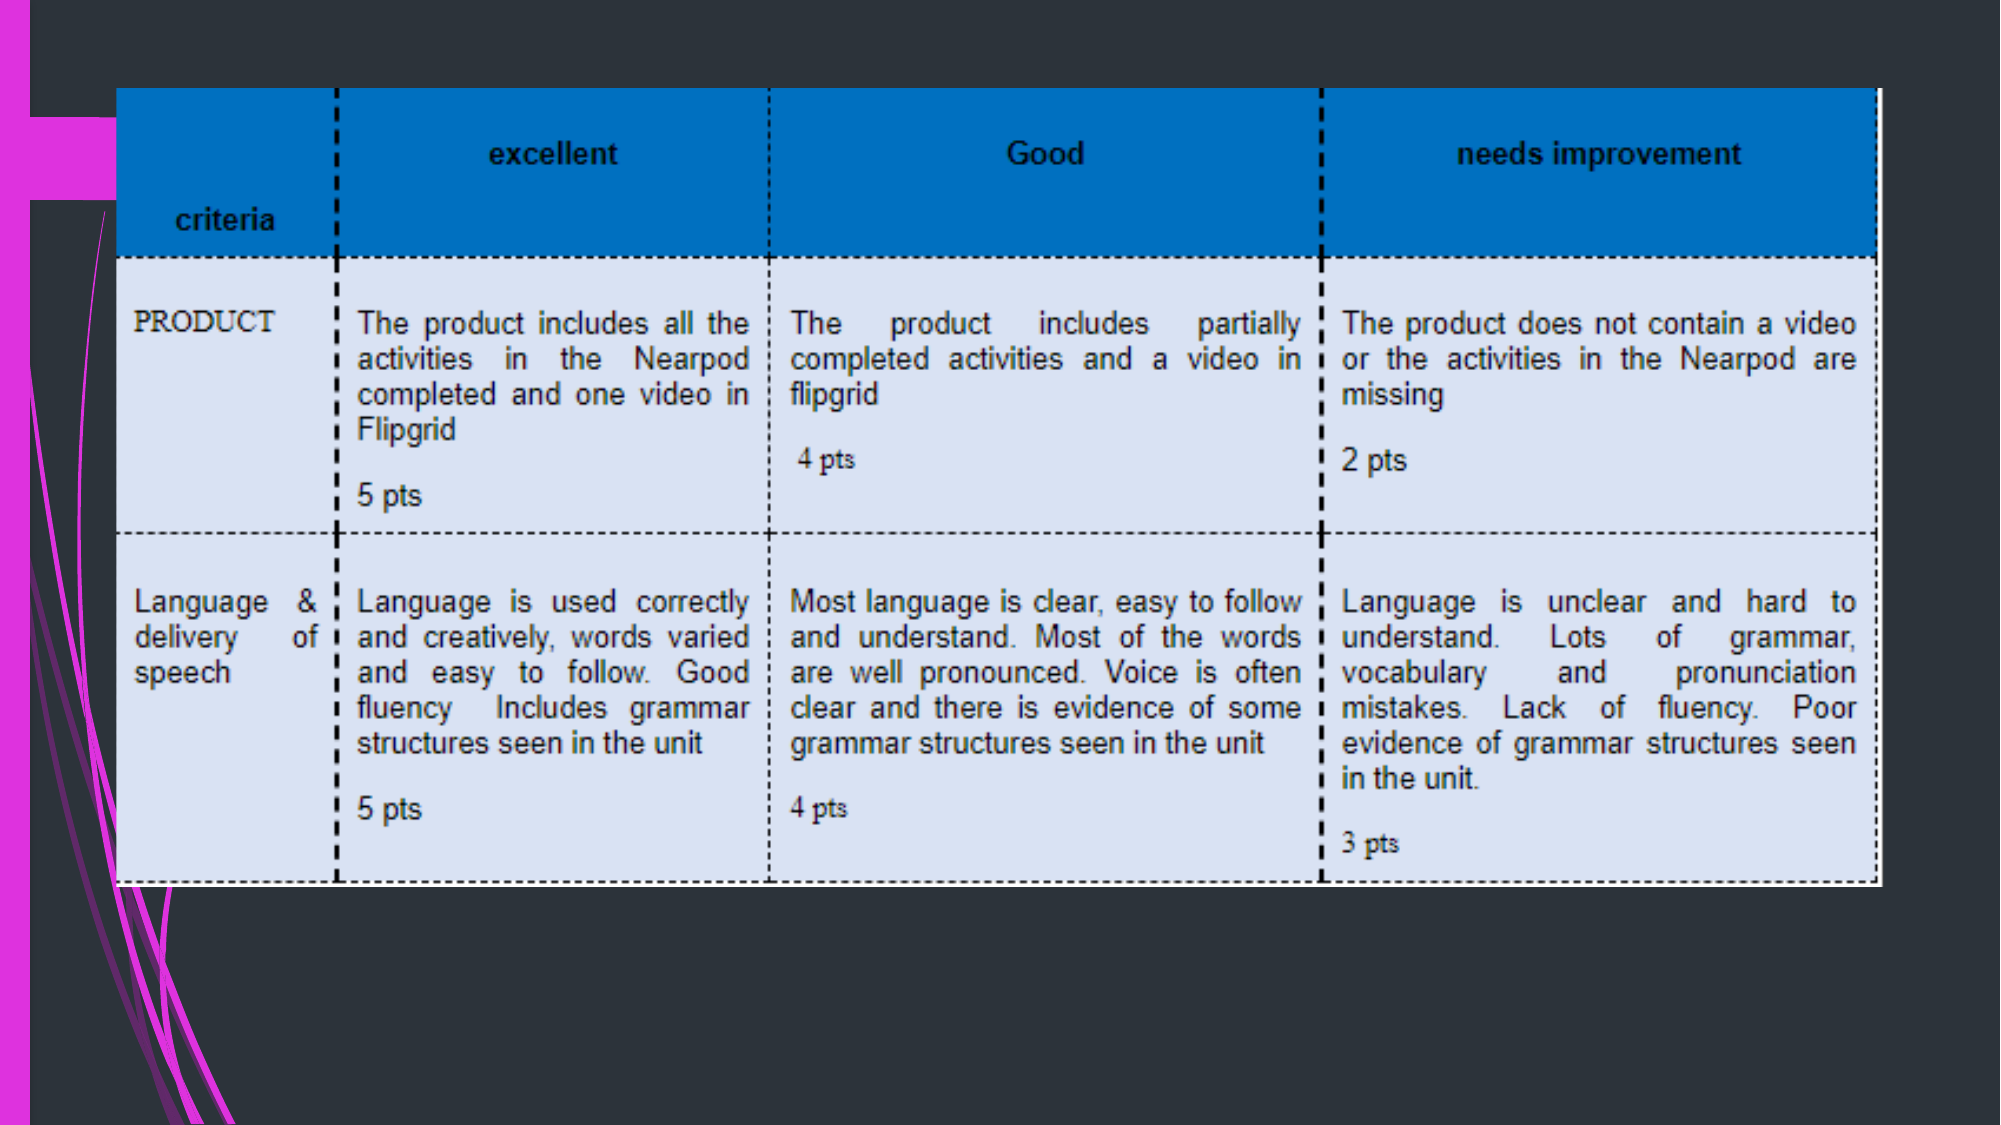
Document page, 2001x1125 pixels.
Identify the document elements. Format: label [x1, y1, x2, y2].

picture [115, 88, 1884, 888]
